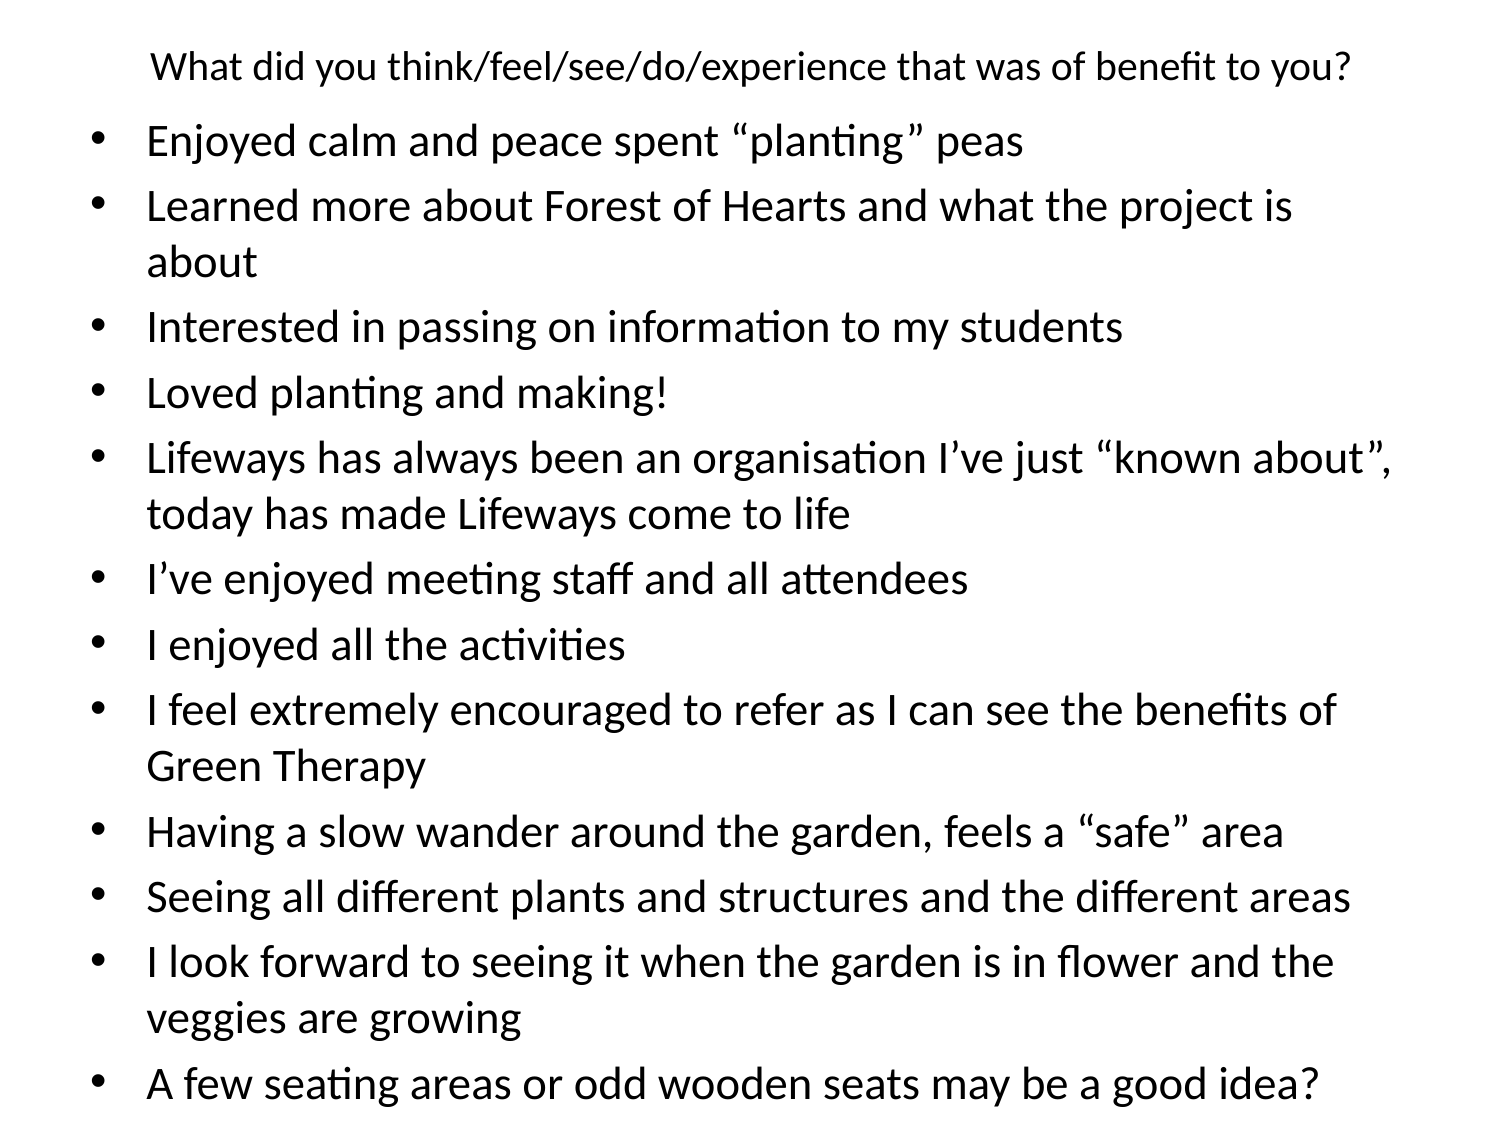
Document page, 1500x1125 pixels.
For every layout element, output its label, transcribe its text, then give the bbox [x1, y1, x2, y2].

title What did you think/feel/see/do/experience that was of benefit to you? [76, 0, 1427, 128]
list Enjoyed calm and peace spent “planting” peas Learned more about Forest of Hearts and what the project is about Interested in passing on information to my students Loved planting and making! Lifeways has always been an organisation I’ve just “known about”, today has made Lifeways come to life I’ve enjoyed meeting staff and all attendees I enjoyed all the activities I feel extremely encouraged to refer as I can see the benefits of Green Therapy Having a slow wander around the garden, feels a “safe” area Seeing all different plants and structures and the different areas I look forward to seeing it when the garden is in flower and the veggies are growing A few seating areas or odd wooden seats may be a good idea? [75, 101, 1425, 1125]
